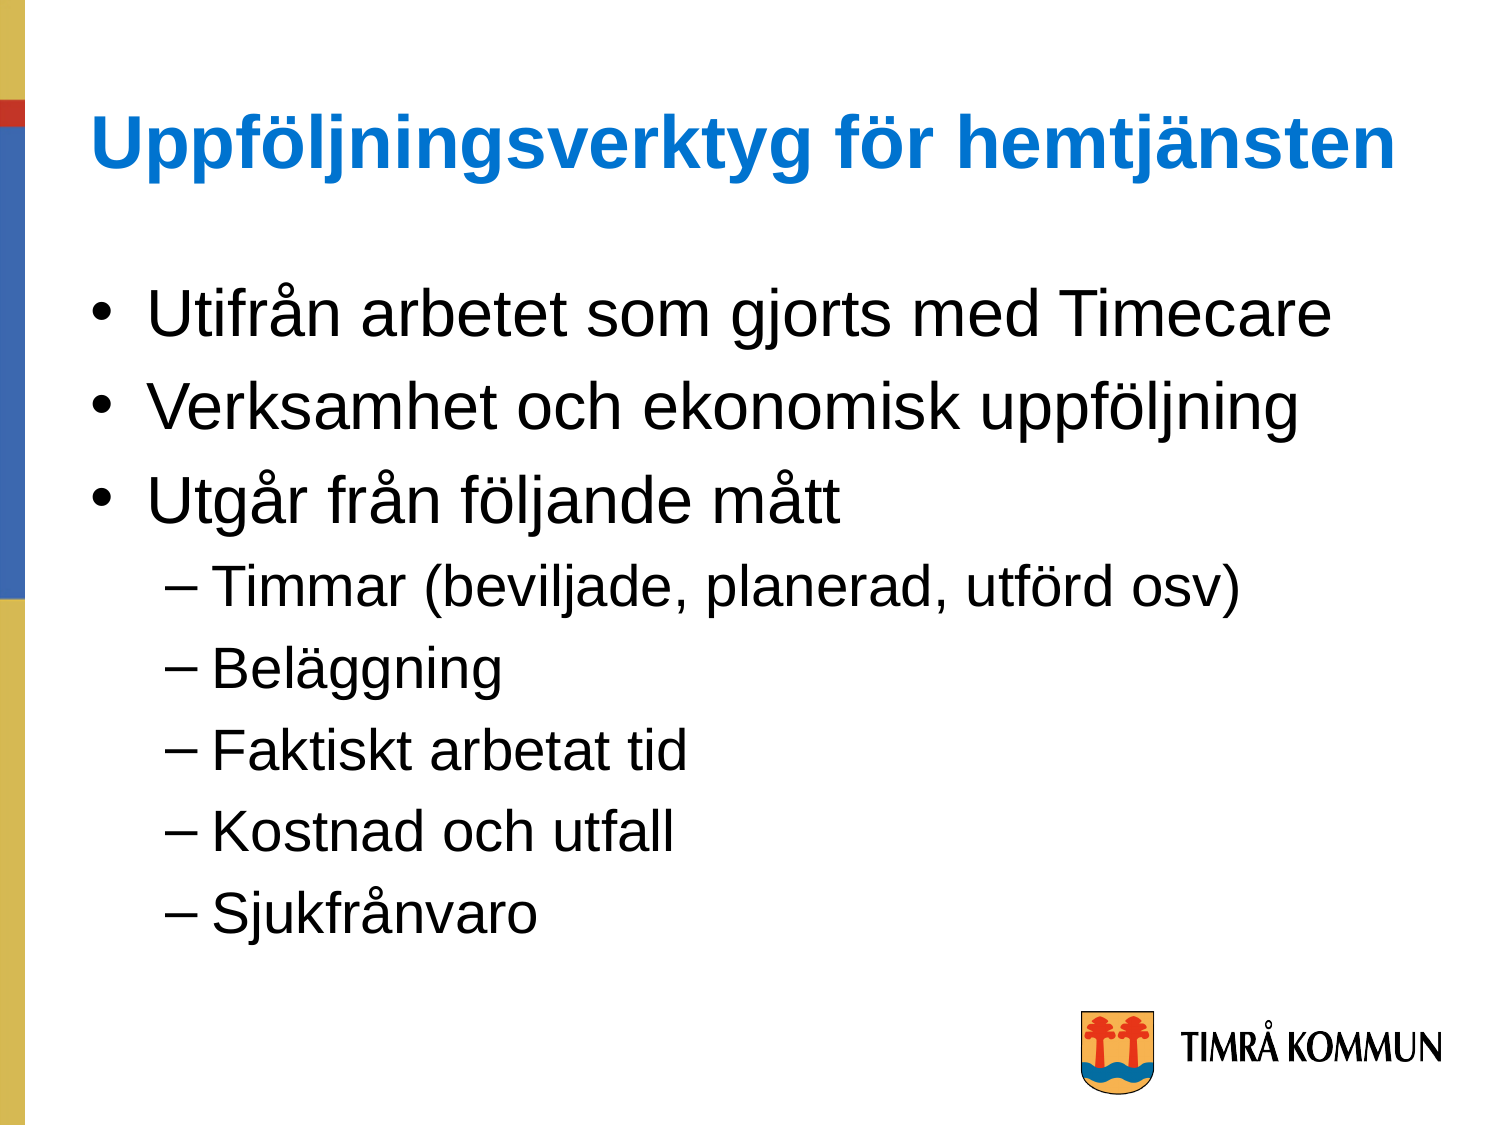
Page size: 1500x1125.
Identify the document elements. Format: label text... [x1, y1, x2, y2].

picture [1080, 1011, 1441, 1095]
picture [0, 0, 25, 1125]
list Utifrån arbetet som gjorts med Timecare Verksamhet och ekonomisk uppföljning Utgår från följande mått Timmar (beviljade, planerad, utförd osv) Beläggning Faktiskt arbetat tid Kostnad och utfall Sjukfrånvaro [75, 262, 1425, 1005]
title Uppföljningsverktyg för hemtjänsten [75, 45, 1425, 233]
